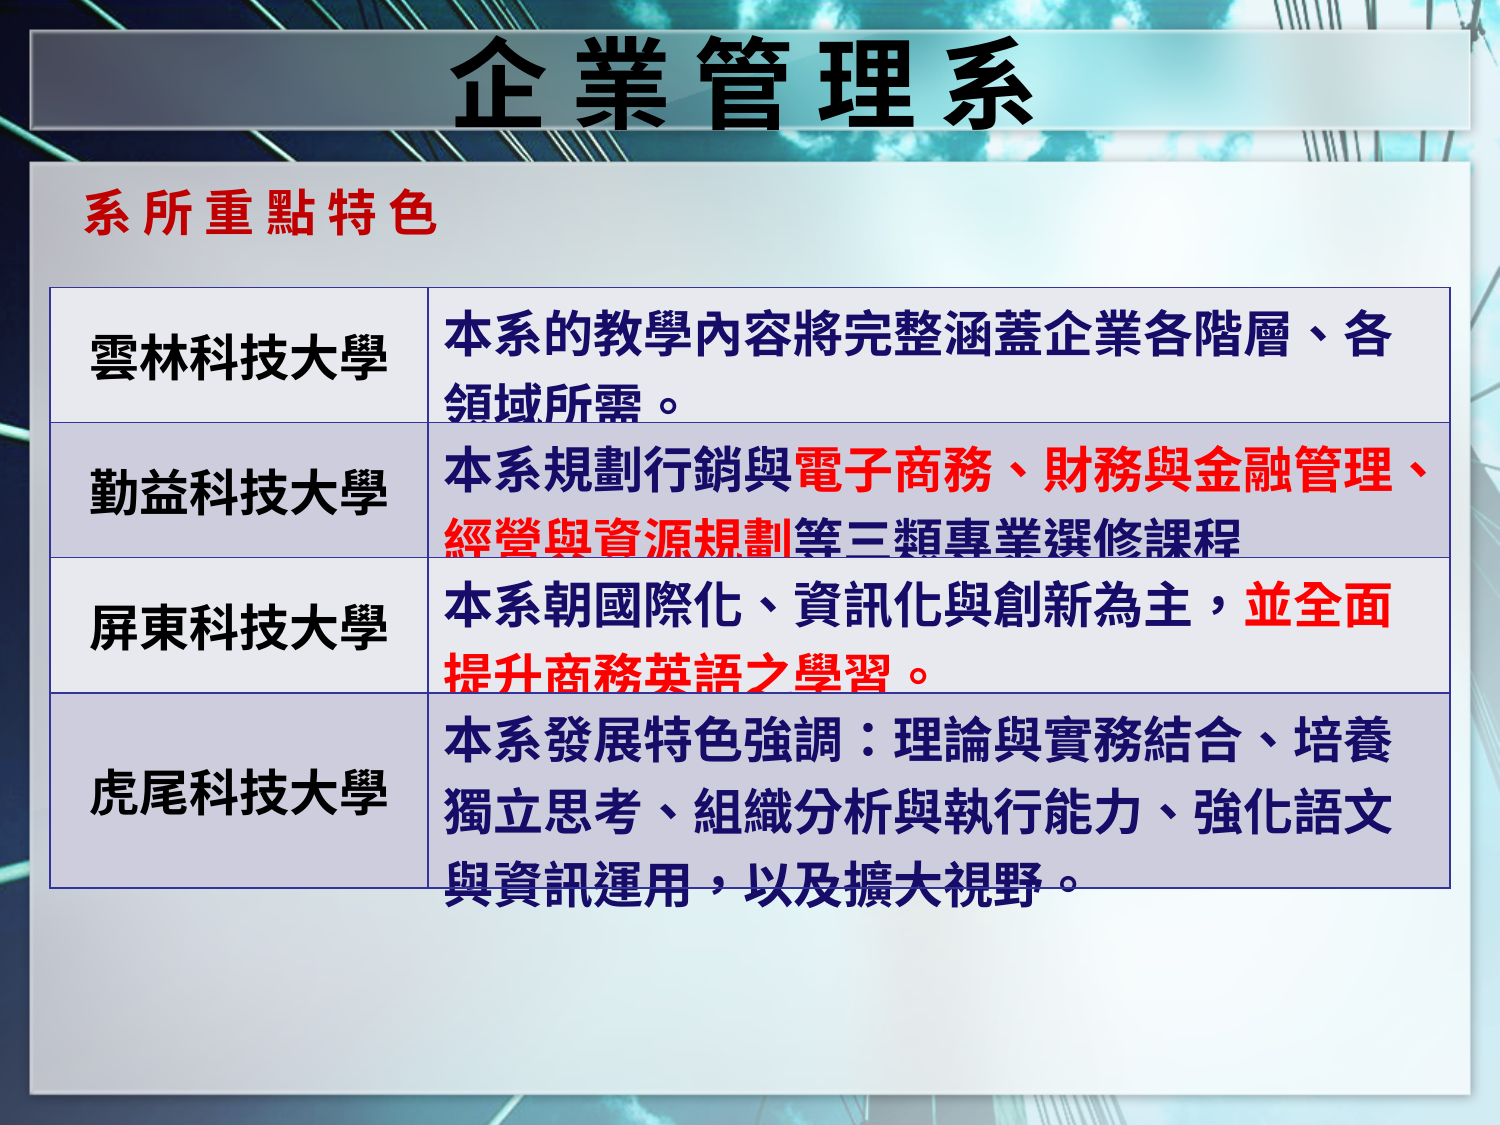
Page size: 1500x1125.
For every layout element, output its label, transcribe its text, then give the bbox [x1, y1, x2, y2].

table_cell 本系朝國際化、資訊化與創新為主，並全面提升商務英語之學習。 [429, 558, 1449, 692]
table_cell 虎尾科技大學 [51, 694, 427, 887]
text_box 系 所 重 點 特 色 [67, 174, 454, 249]
table_header 雲林科技大學 [51, 288, 427, 422]
picture [0, 0, 1500, 1125]
table_cell 本系規劃行銷與電子商務、財務與金融管理、經營與資源規劃等三類專業選修課程 [429, 423, 1449, 557]
table_cell 屏東科技大學 [51, 558, 427, 692]
text_box 企 業 管 理 系 [433, 13, 1055, 149]
table_cell 勤益科技大學 [51, 423, 427, 557]
table_cell 本系發展特色強調：理論與實務結合、培養獨立思考、組織分析與執行能力、強化語文與資訊運用，以及擴大視野。 [429, 694, 1449, 887]
table_header 本系的教學內容將完整涵蓋企業各階層、各領域所需。 [429, 288, 1449, 422]
